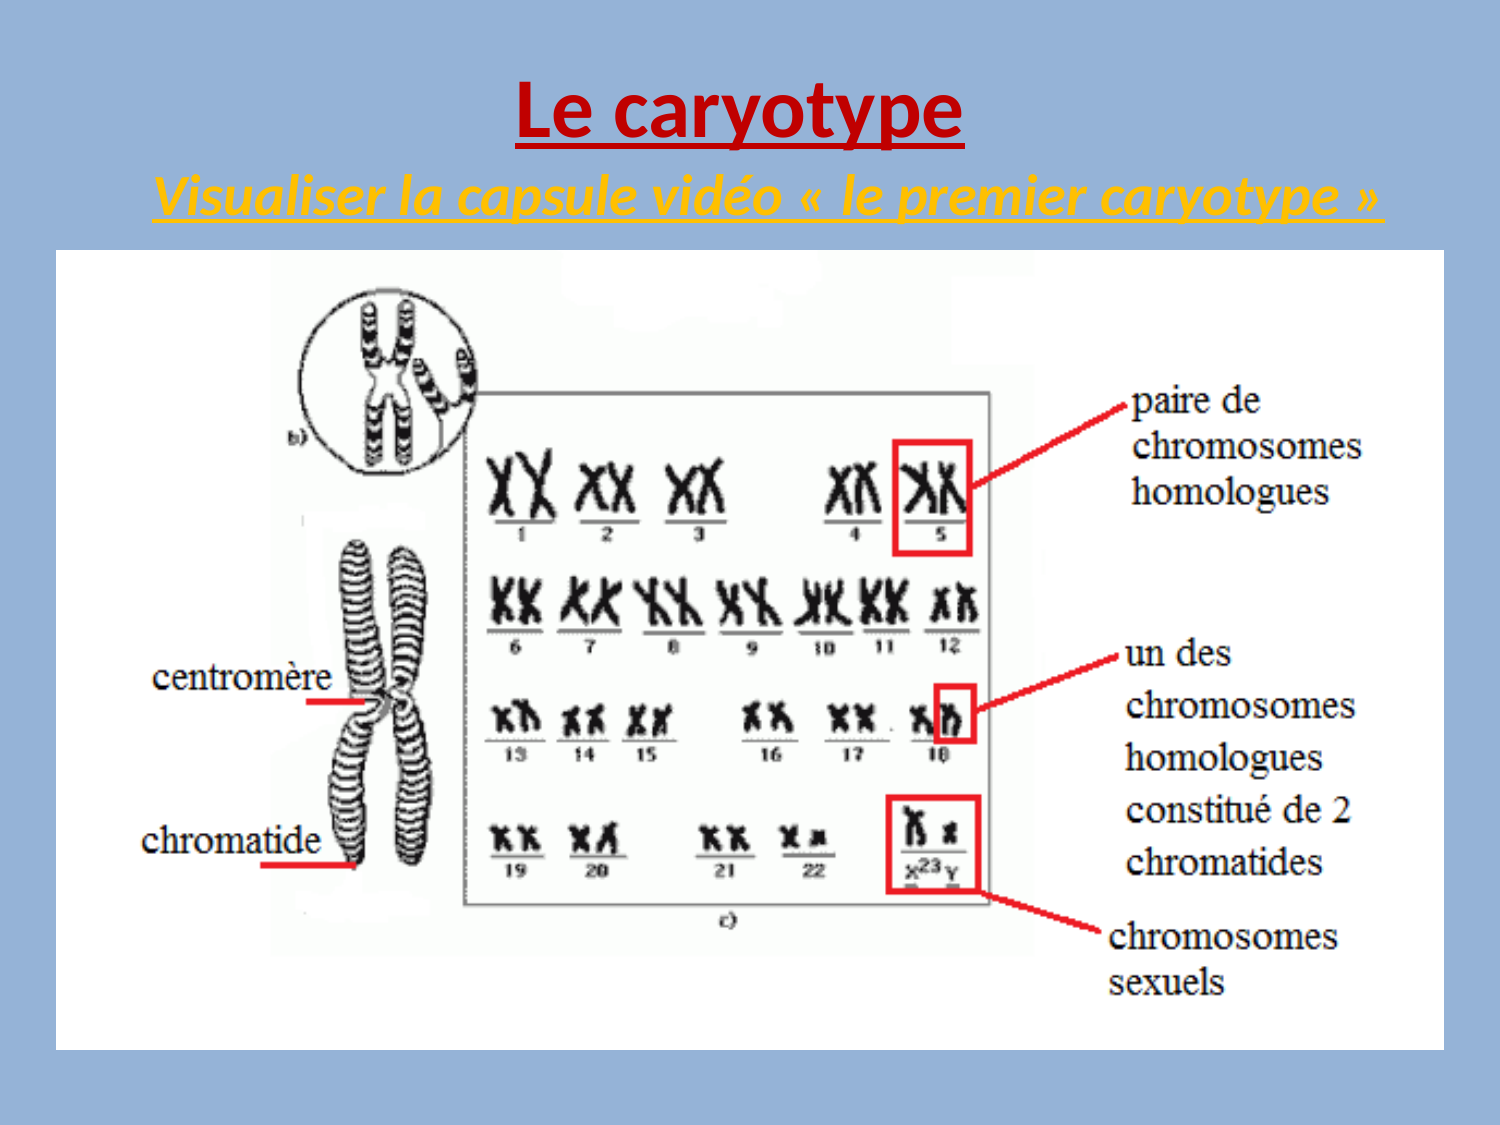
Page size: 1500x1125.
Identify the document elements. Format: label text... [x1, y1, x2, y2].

list Visualiser la capsule vidéo « le premier caryotype » [75, 149, 1463, 1050]
picture [56, 250, 1444, 1051]
title Le caryotype [75, 45, 1425, 149]
